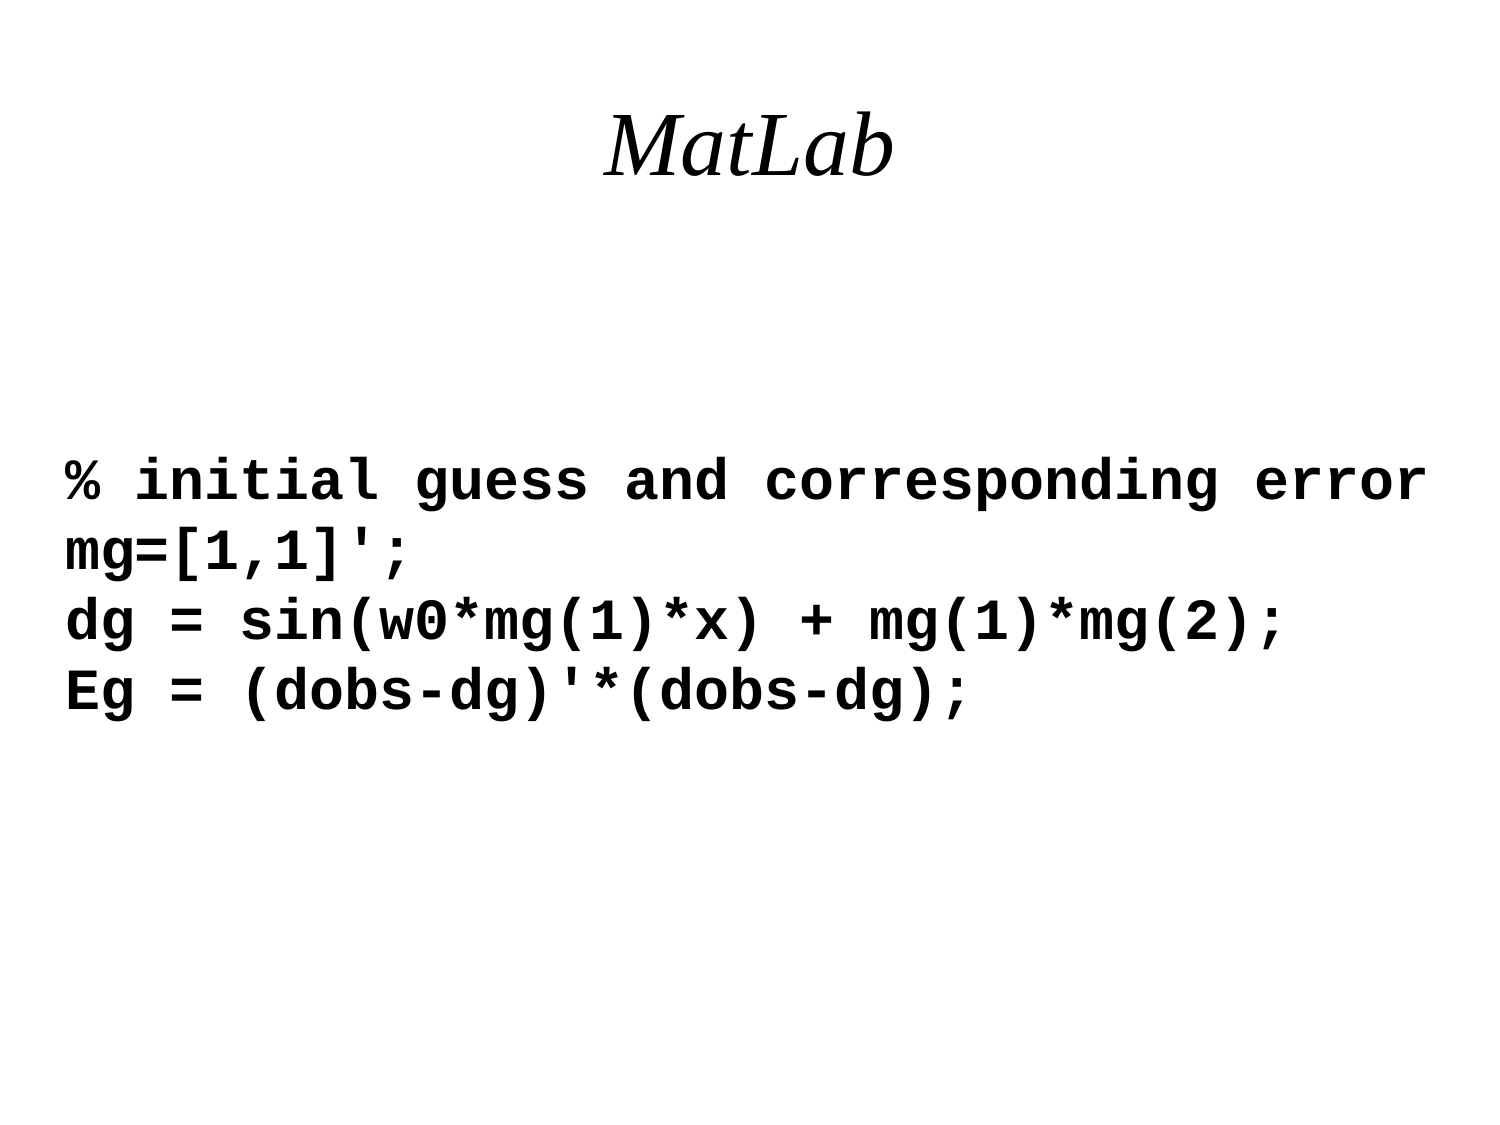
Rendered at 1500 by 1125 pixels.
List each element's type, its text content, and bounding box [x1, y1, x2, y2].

title MatLab [75, 45, 1425, 233]
text_box % initial guess and corresponding error mg=[1,1]'; dg = sin(w0*mg(1)*x) + mg(1)*mg(2); Eg = (dobs-dg)'*(dobs-dg); [49, 433, 1463, 729]
